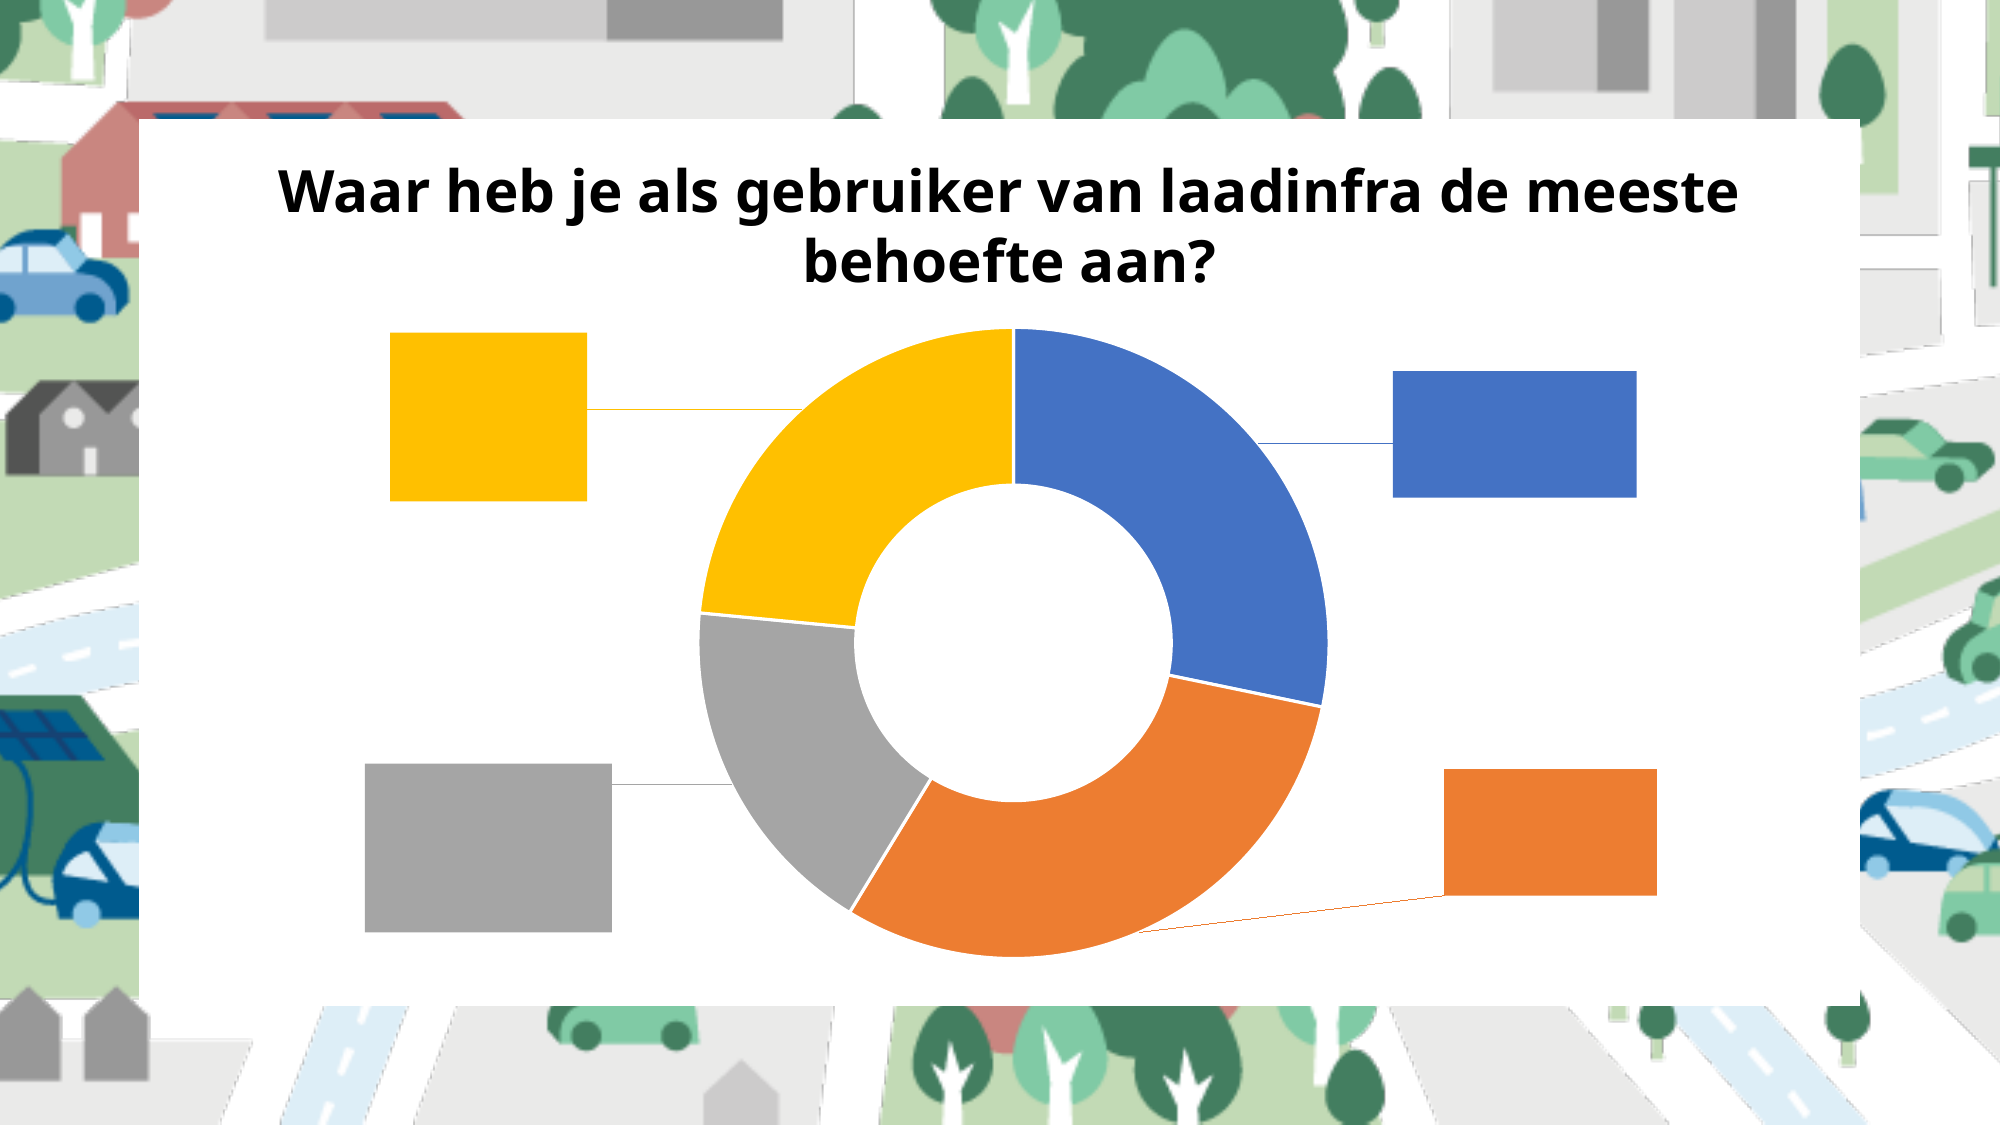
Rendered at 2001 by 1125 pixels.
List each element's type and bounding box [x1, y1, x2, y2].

picture [0, 0, 2000, 1125]
chart [181, 258, 1838, 1007]
